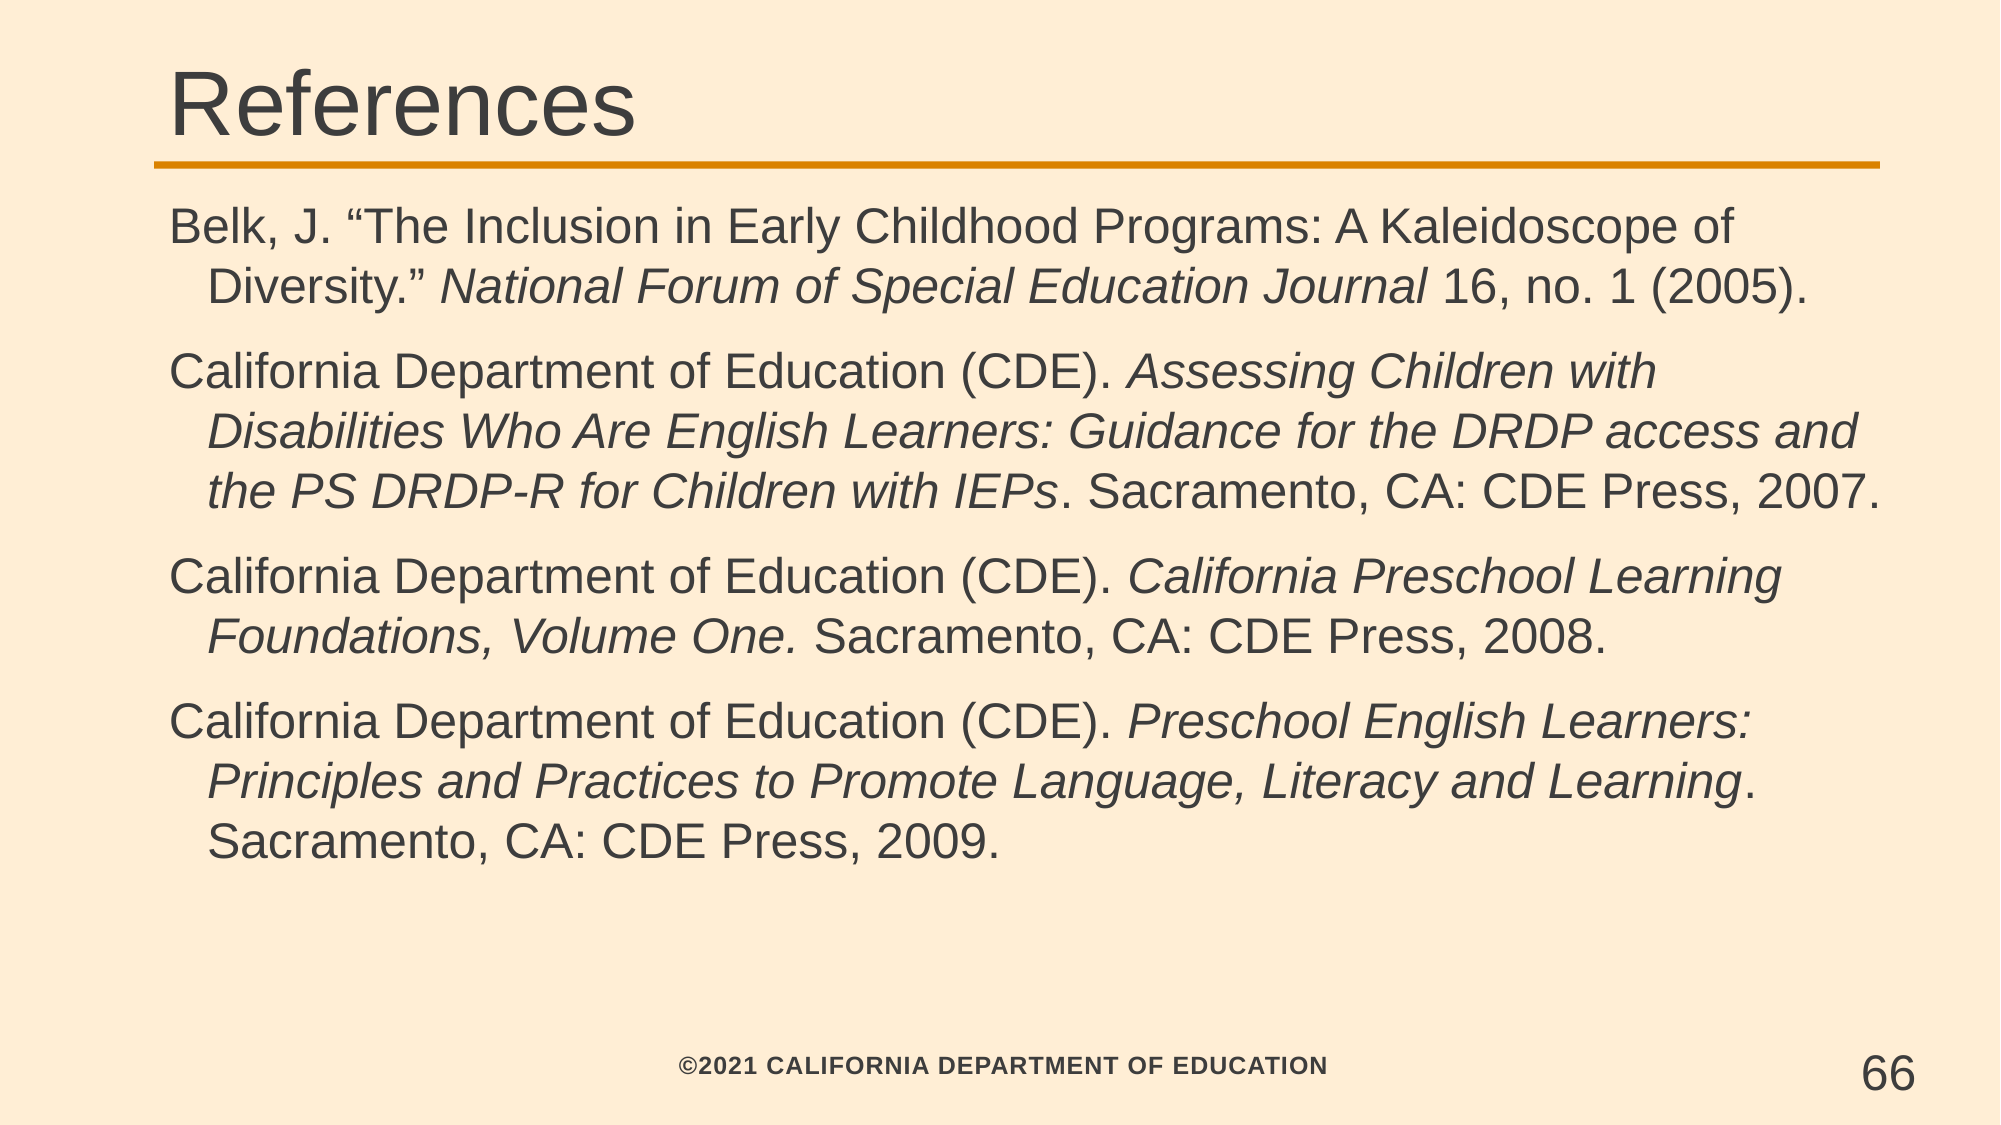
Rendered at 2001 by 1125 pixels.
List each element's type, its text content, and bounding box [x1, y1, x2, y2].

title References [154, 60, 1880, 162]
slide_number 66 [1846, 1032, 2000, 1105]
list Belk, J. “The Inclusion in Early Childhood Programs: A Kaleidoscope of Diversity.” National Forum of Special Education Journal 16, no. 1 (2005). California Department of Education (CDE). Assessing Children with Disabilities Who Are English Learners: Guidance for the DRDP access and the PS DRDP-R for Children with IEPs. Sacramento, CA: CDE Press, 2007. California Department of Education (CDE). California Preschool Learning Foundations, Volume One. Sacramento, CA: CDE Press, 2008. California Department of Education (CDE). Preschool English Learners: Principles and Practices to Promote Language, Literacy and Learning. Sacramento, CA: CDE Press, 2009. [154, 185, 1903, 896]
